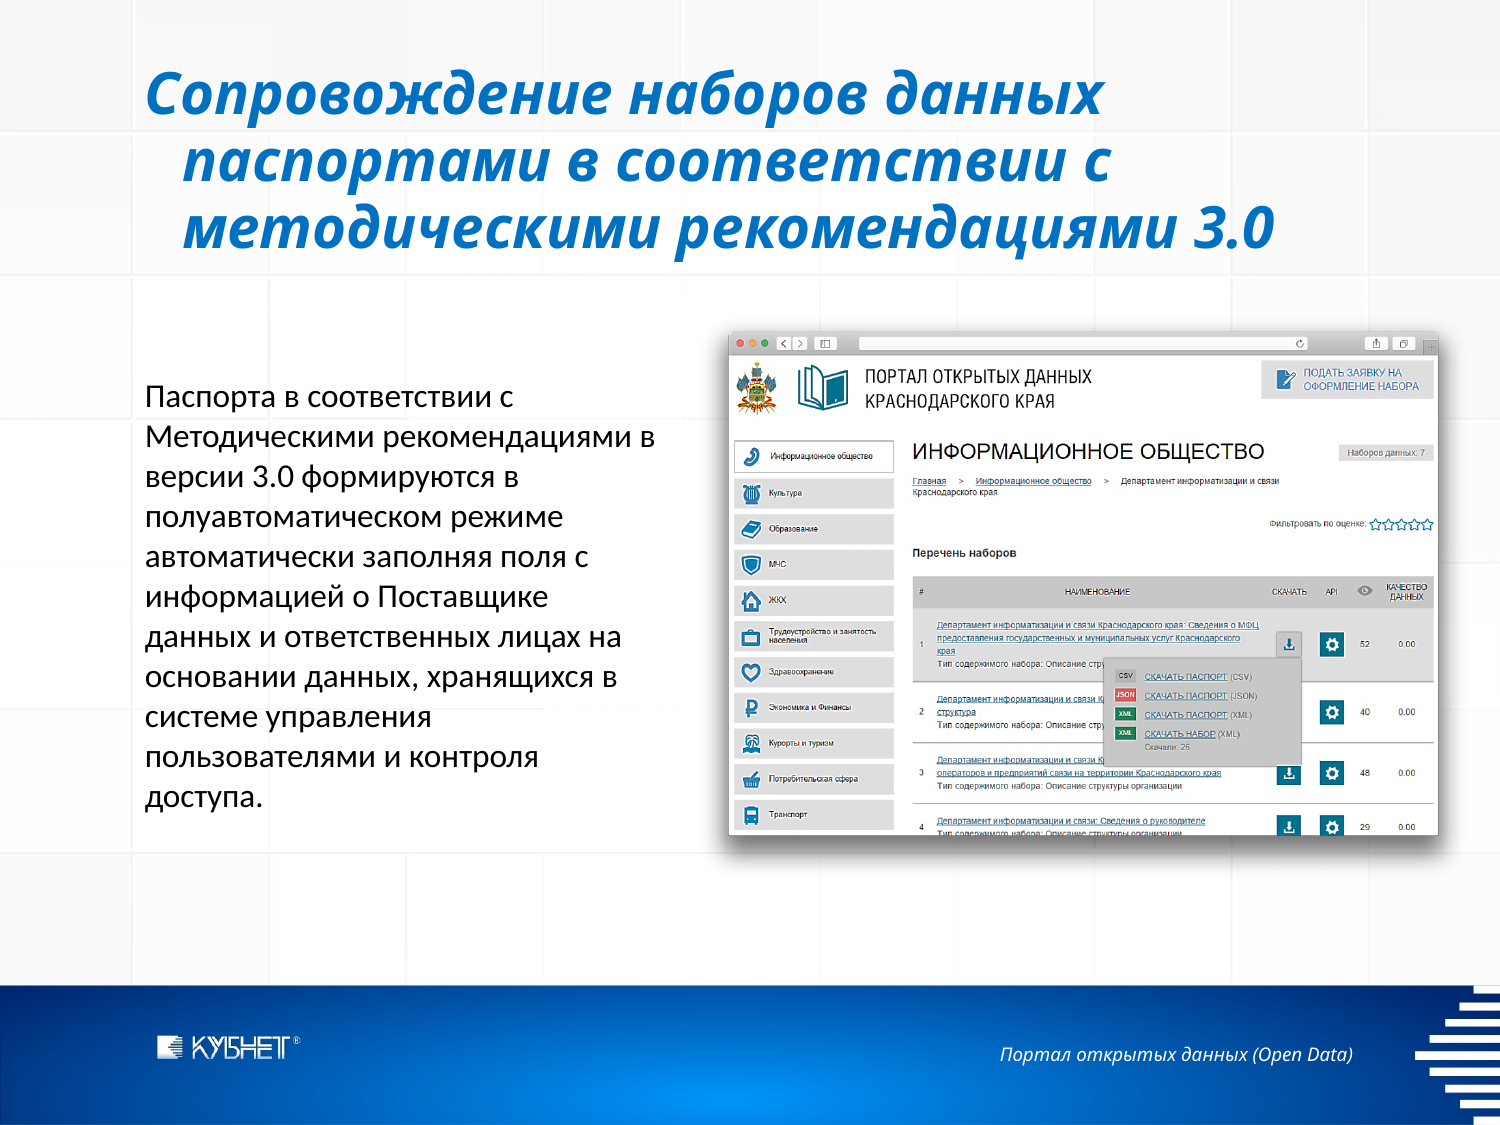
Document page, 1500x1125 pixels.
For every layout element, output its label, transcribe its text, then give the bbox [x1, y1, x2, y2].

picture [0, 0, 1500, 1125]
list Сопровождение наборов данных паспортами в соответствии с методическими рекомендациями 3.0 [129, 0, 1486, 487]
text_box Паспорта в соответствии с Методическими рекомендациями в версии 3.0 формируются в полуавтоматическом режиме автоматически заполняя поля с информацией о Поставщике данных и ответственных лицах на основании данных, хранящихся в системе управления пользователями и контроля доступа. [129, 367, 674, 822]
